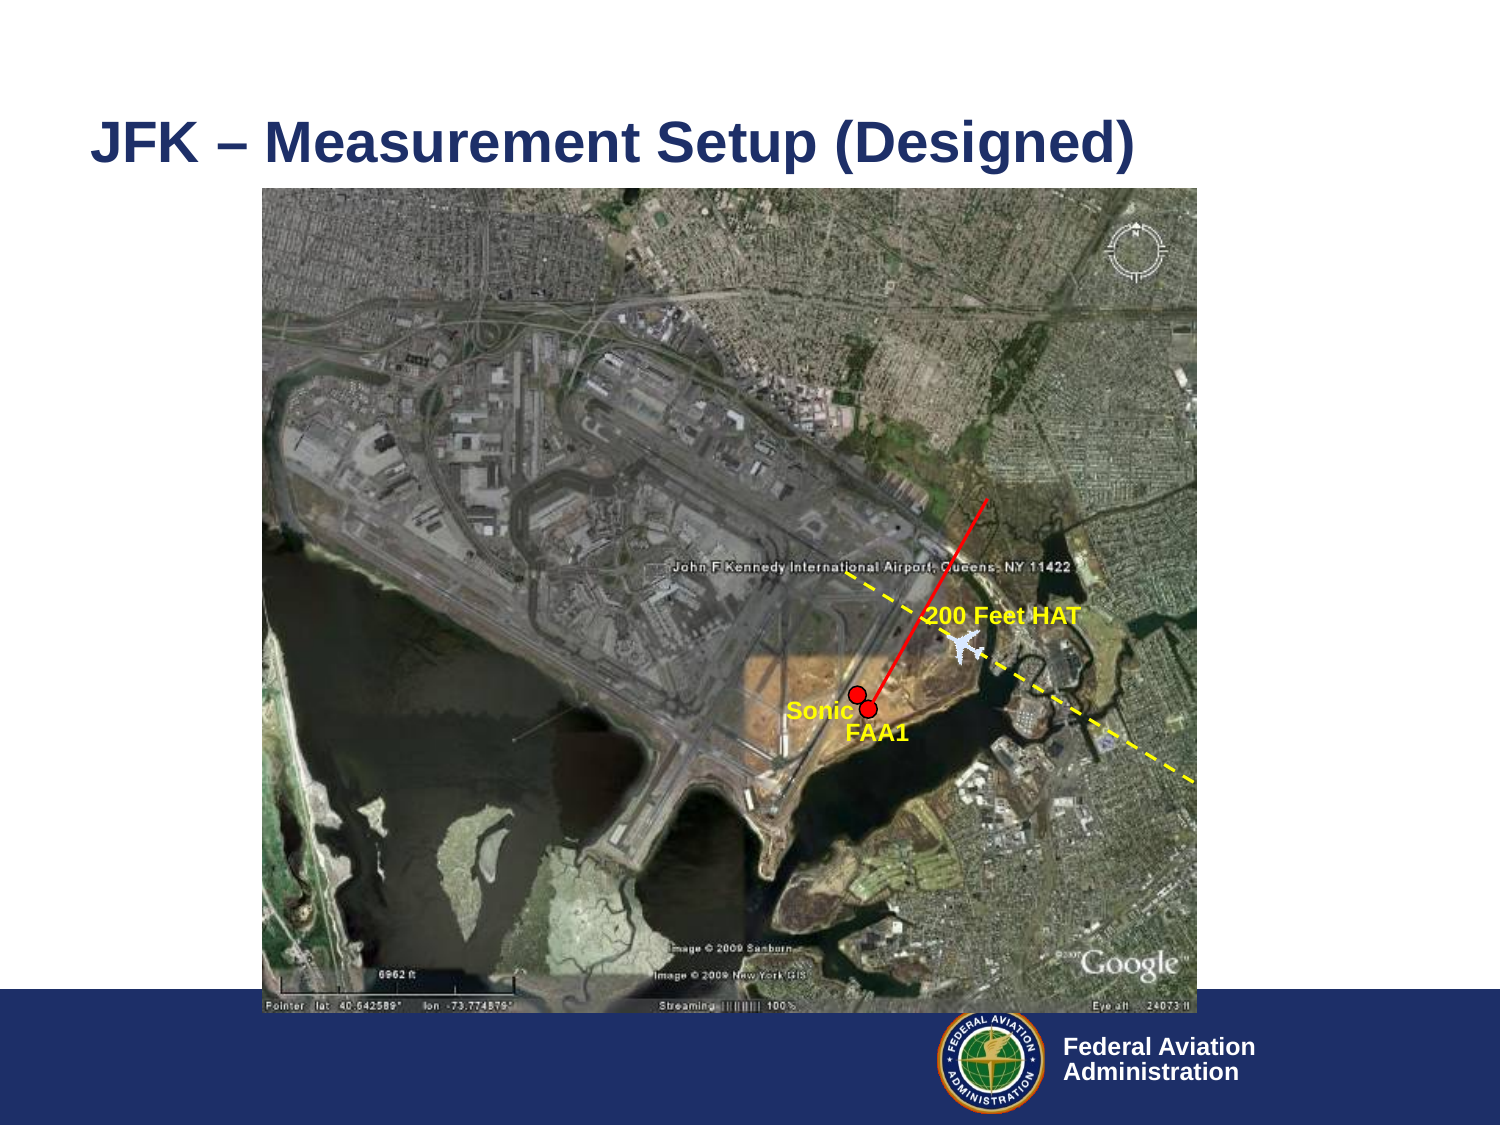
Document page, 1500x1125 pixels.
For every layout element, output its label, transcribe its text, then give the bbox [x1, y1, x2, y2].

title JFK – Measurement Setup (Designed) [75, 45, 1425, 233]
picture [261, 188, 1197, 1114]
